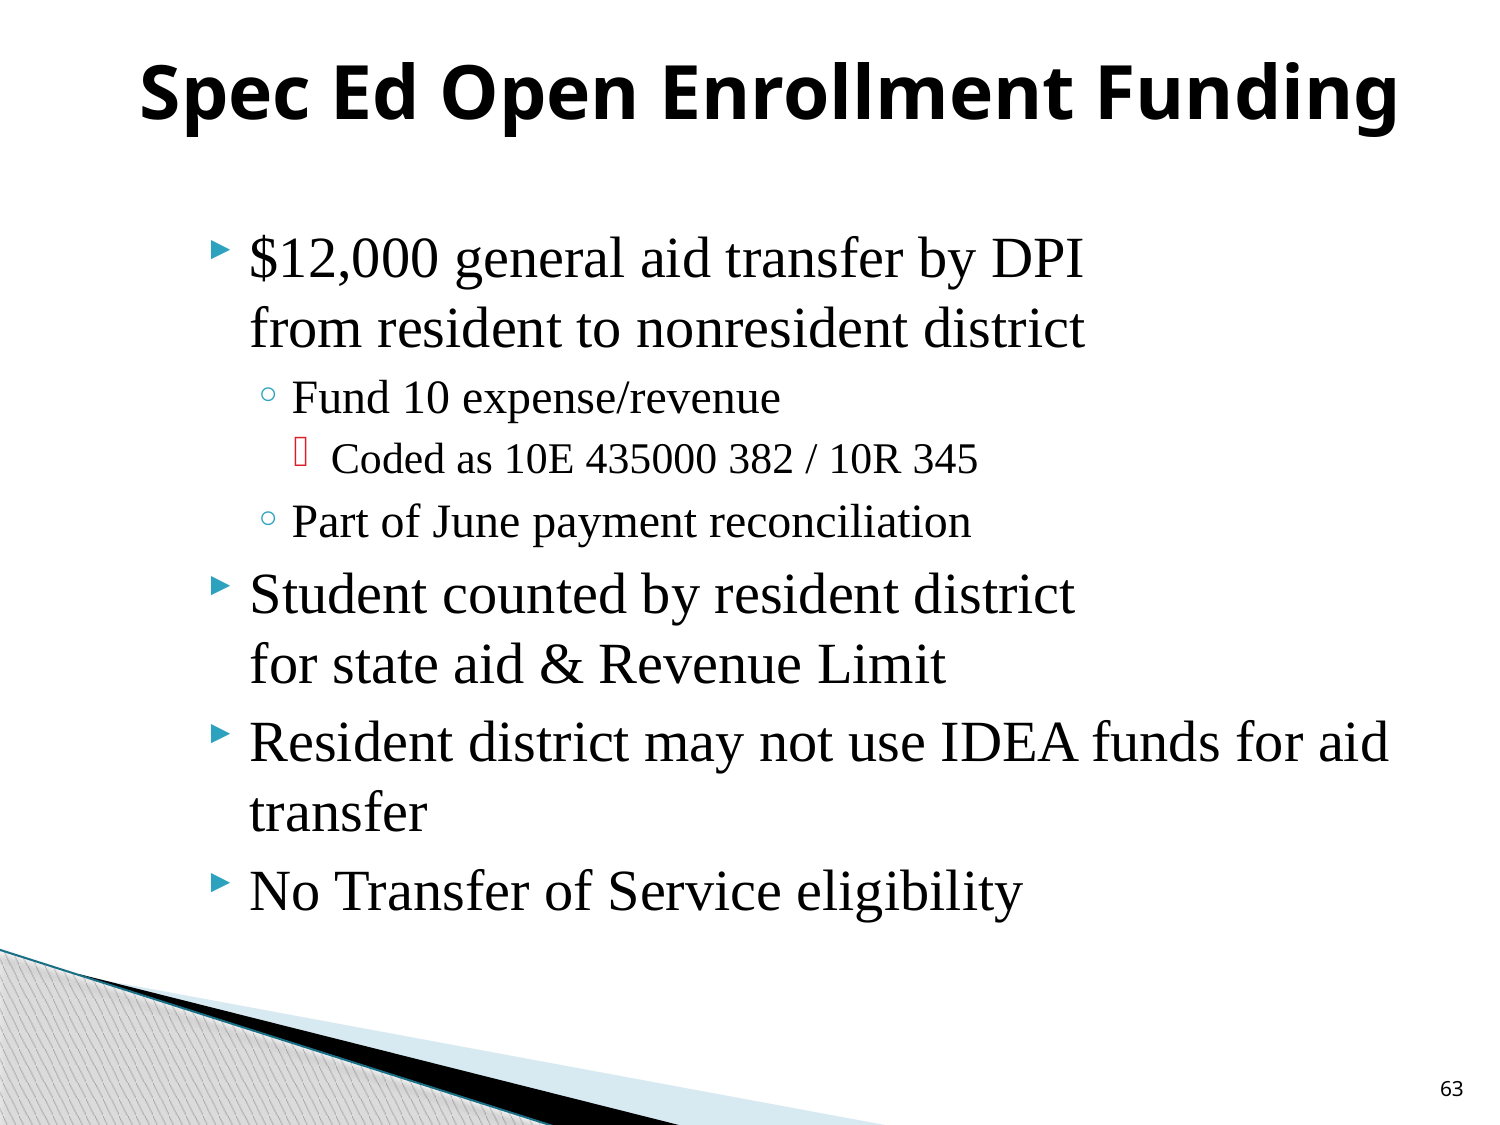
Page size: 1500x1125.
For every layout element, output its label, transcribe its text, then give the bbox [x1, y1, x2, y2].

list $12,000 general aid transfer by DPI from resident to nonresident district Fund 10 expense/revenue Coded as 10E 435000 382 / 10R 345 Part of June payment reconciliation Student counted by resident district for state aid & Revenue Limit Resident district may not use IDEA funds for aid transfer No Transfer of Service eligibility [174, 211, 1425, 1010]
title Spec Ed Open Enrollment Funding [121, 33, 1500, 147]
slide_number 63 [1418, 1051, 1479, 1112]
